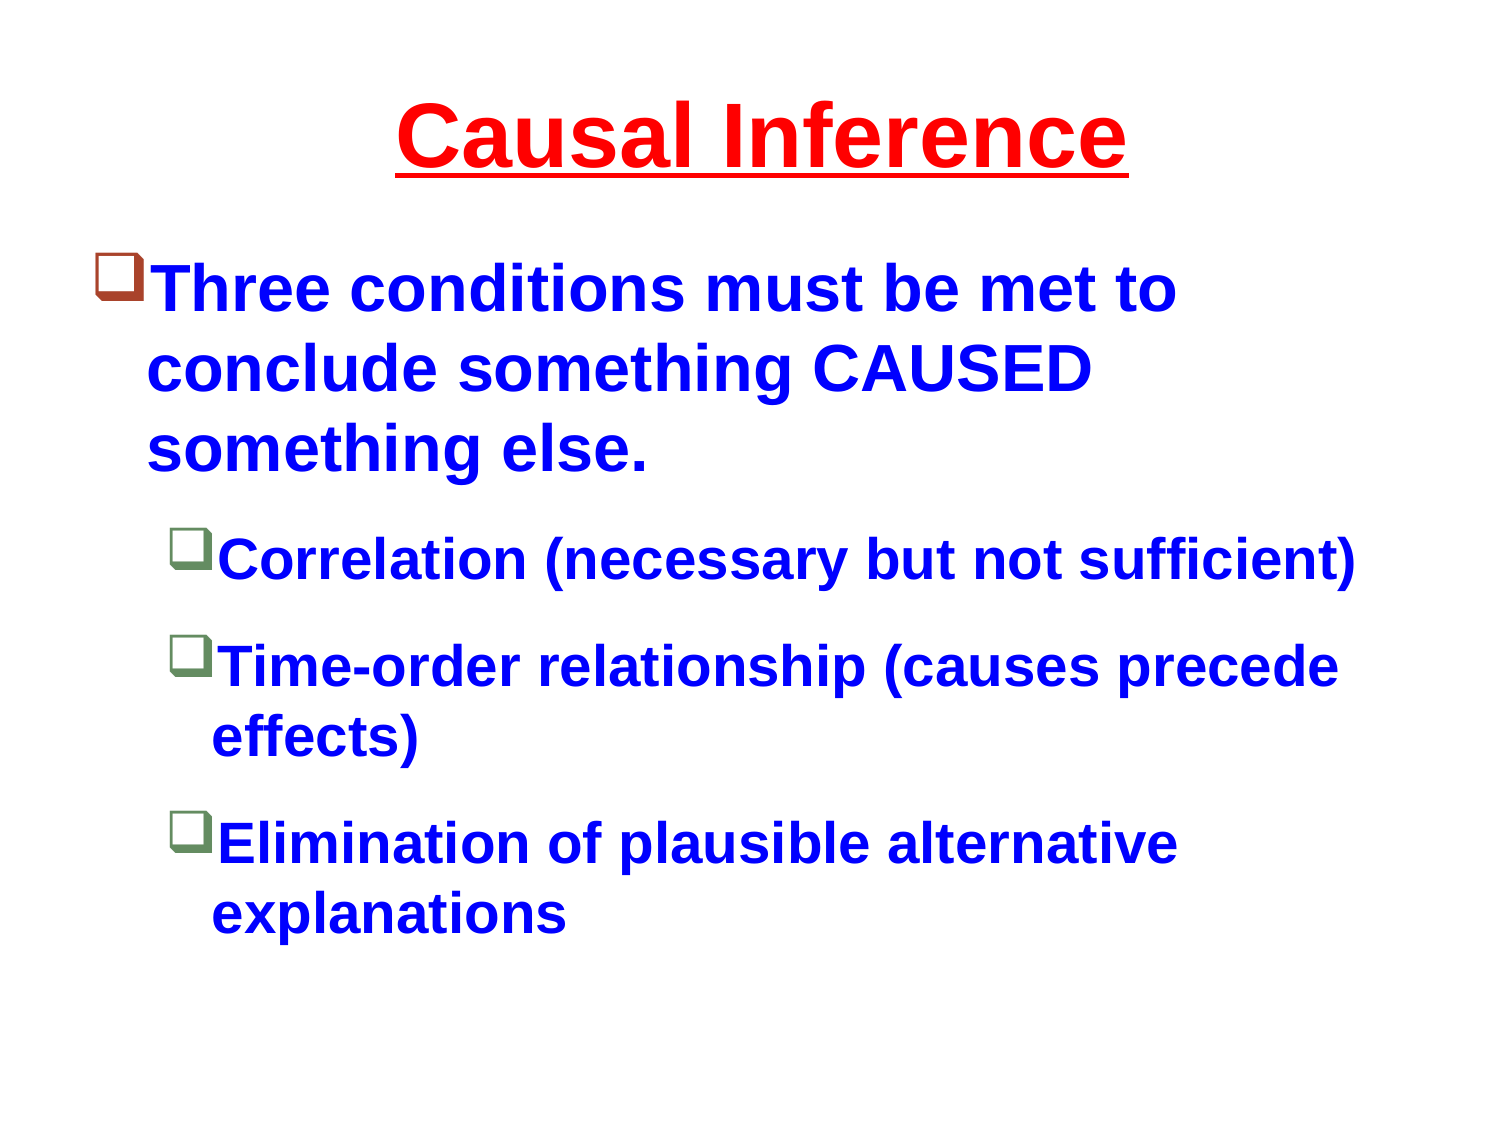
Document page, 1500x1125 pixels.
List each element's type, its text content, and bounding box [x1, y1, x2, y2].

title Causal Inference [87, 37, 1438, 225]
list Three conditions must be met to conclude something CAUSED something else. Correlation (necessary but not sufficient) Time-order relationship (causes precede effects) Elimination of plausible alternative explanations [75, 237, 1425, 980]
